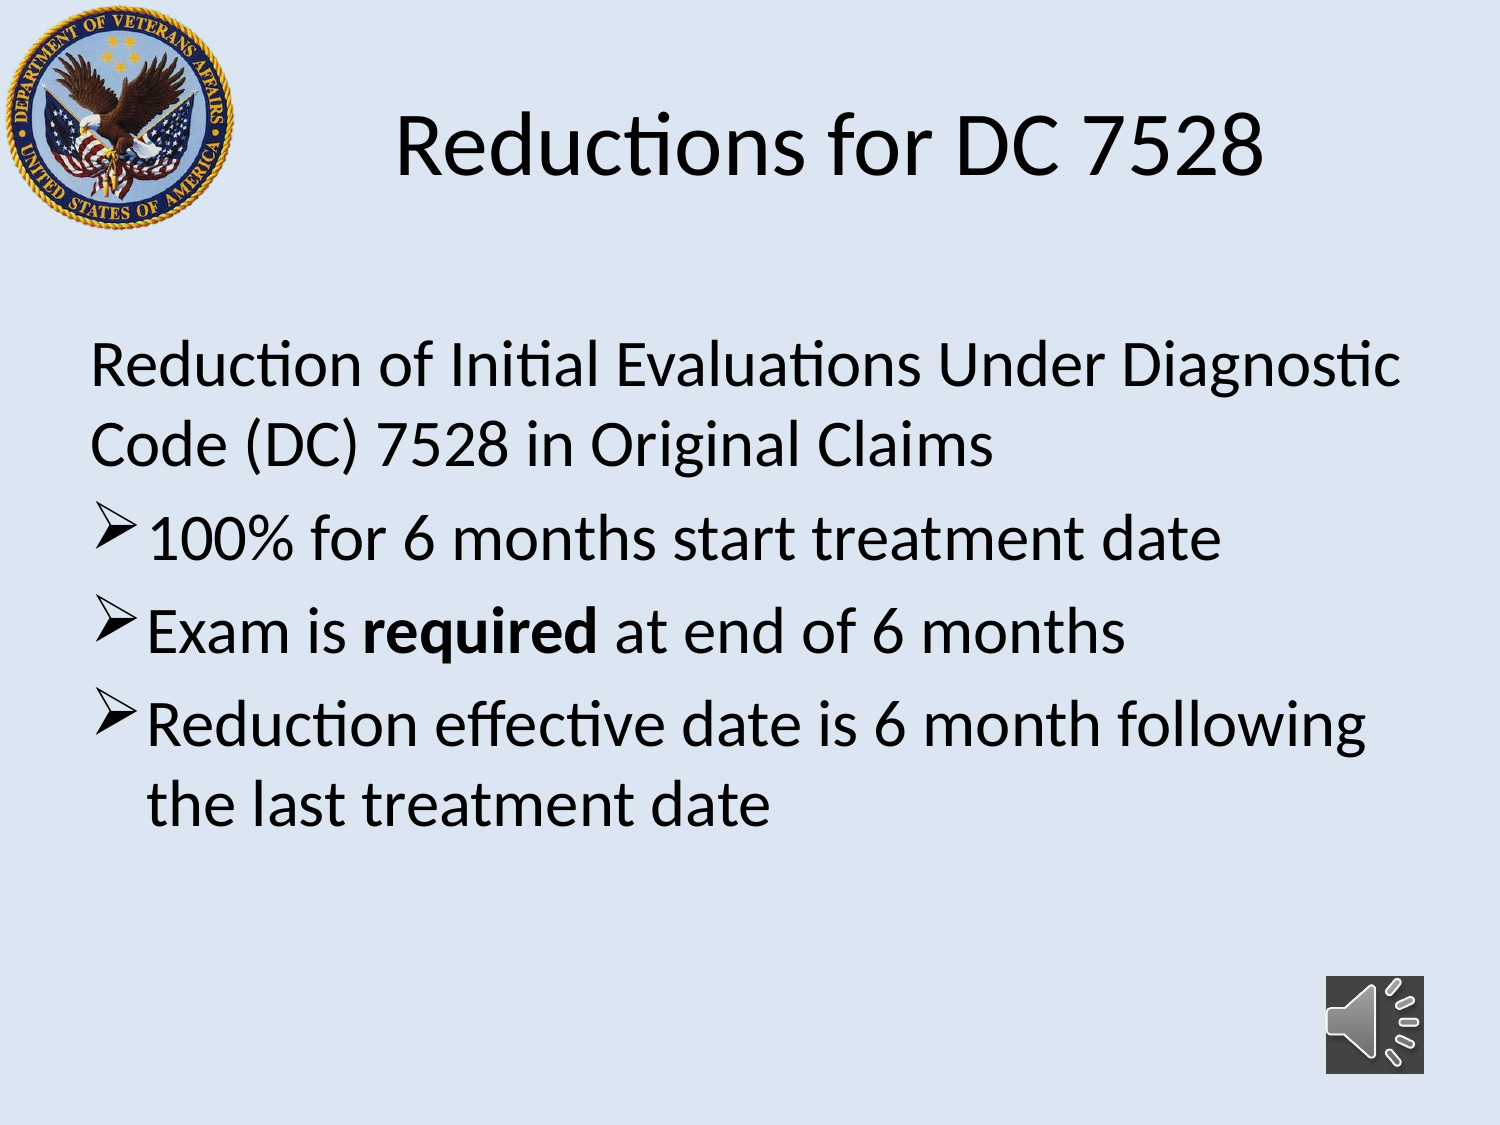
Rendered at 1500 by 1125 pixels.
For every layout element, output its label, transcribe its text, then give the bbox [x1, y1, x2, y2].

list Reduction of Initial Evaluations Under Diagnostic Code (DC) 7528 in Original Claims 100% for 6 months start treatment date Exam is required at end of 6 months Reduction effective date is 6 month following the last treatment date [75, 312, 1425, 1055]
picture [1324, 974, 1426, 1076]
picture [0, 0, 238, 238]
title Reductions for DC 7528 [237, 45, 1425, 233]
